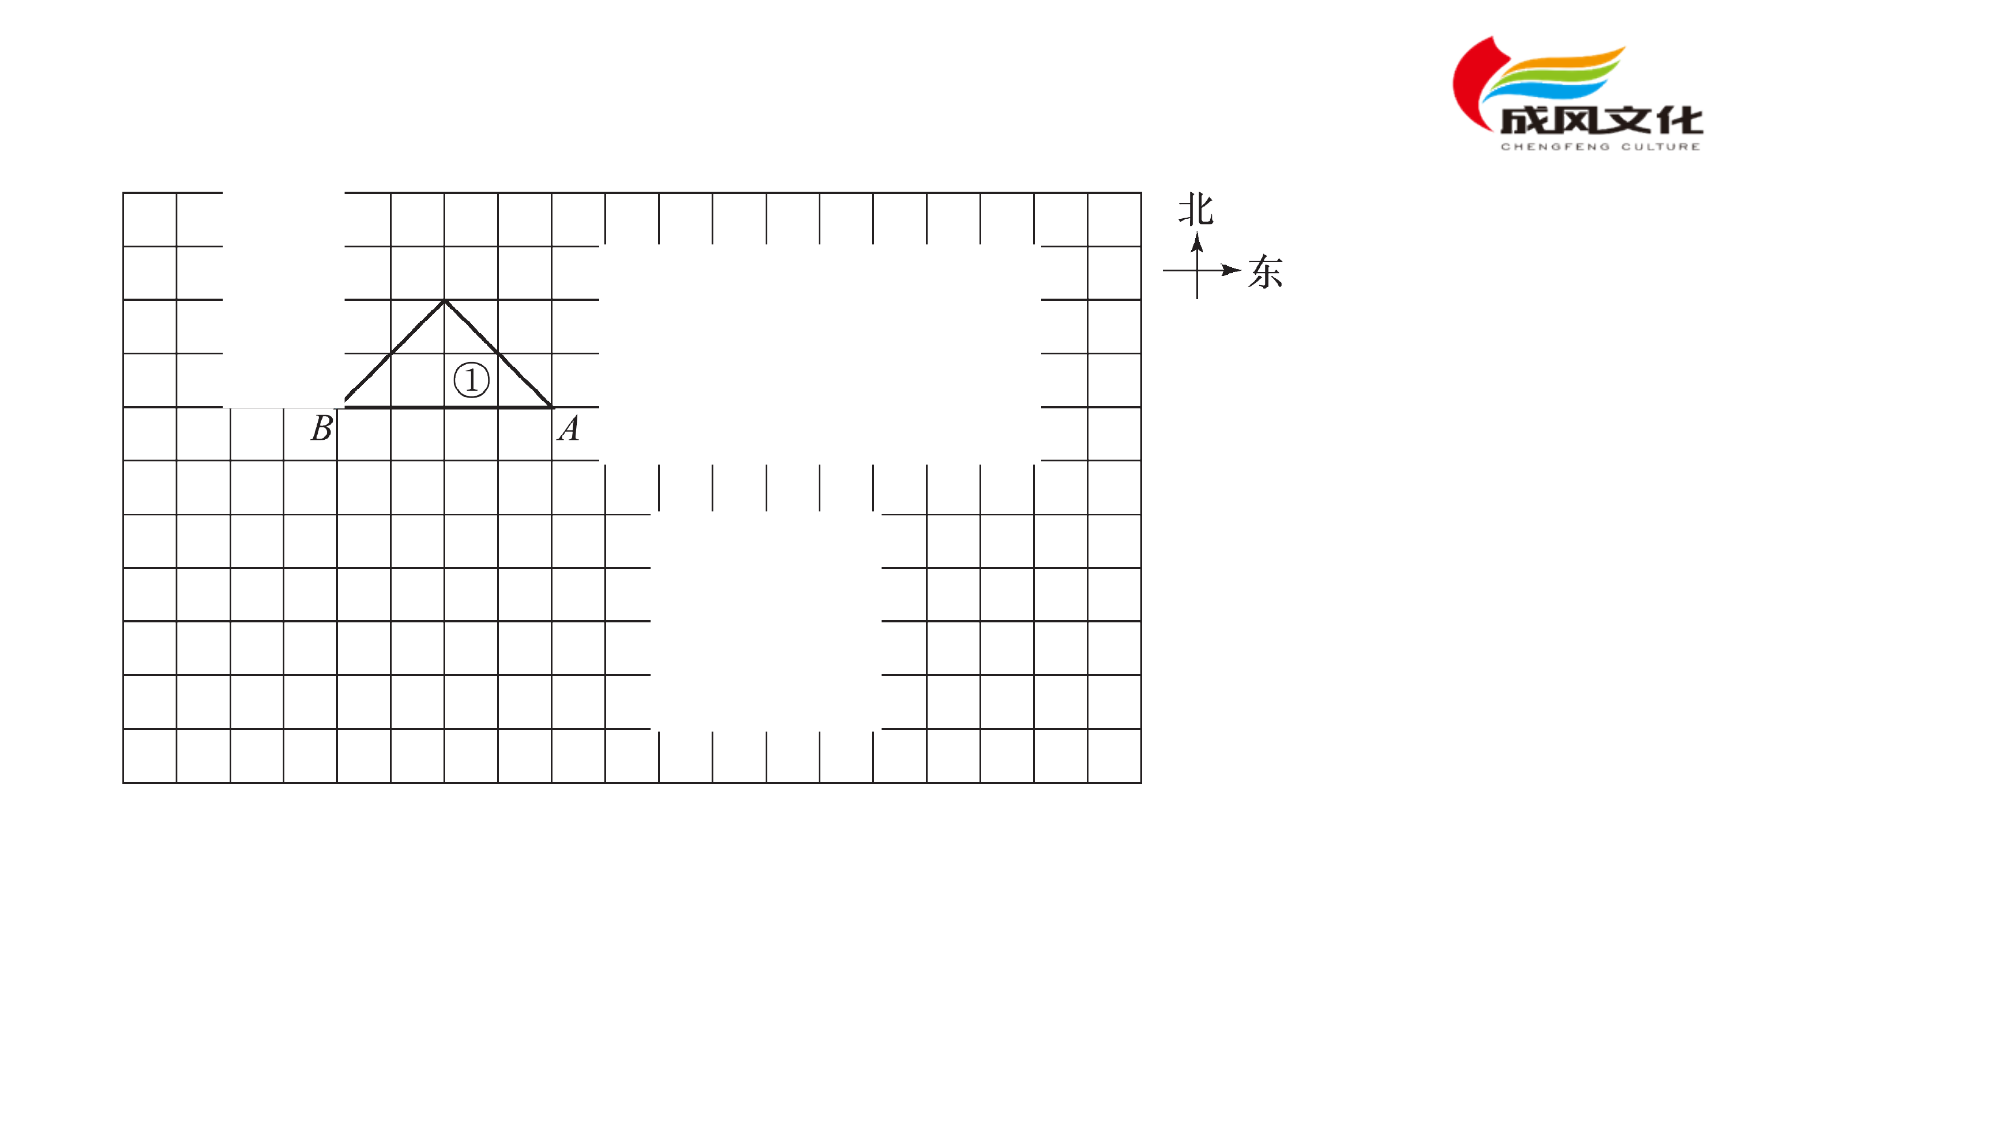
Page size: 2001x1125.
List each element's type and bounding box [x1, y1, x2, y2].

picture [118, 30, 2000, 804]
